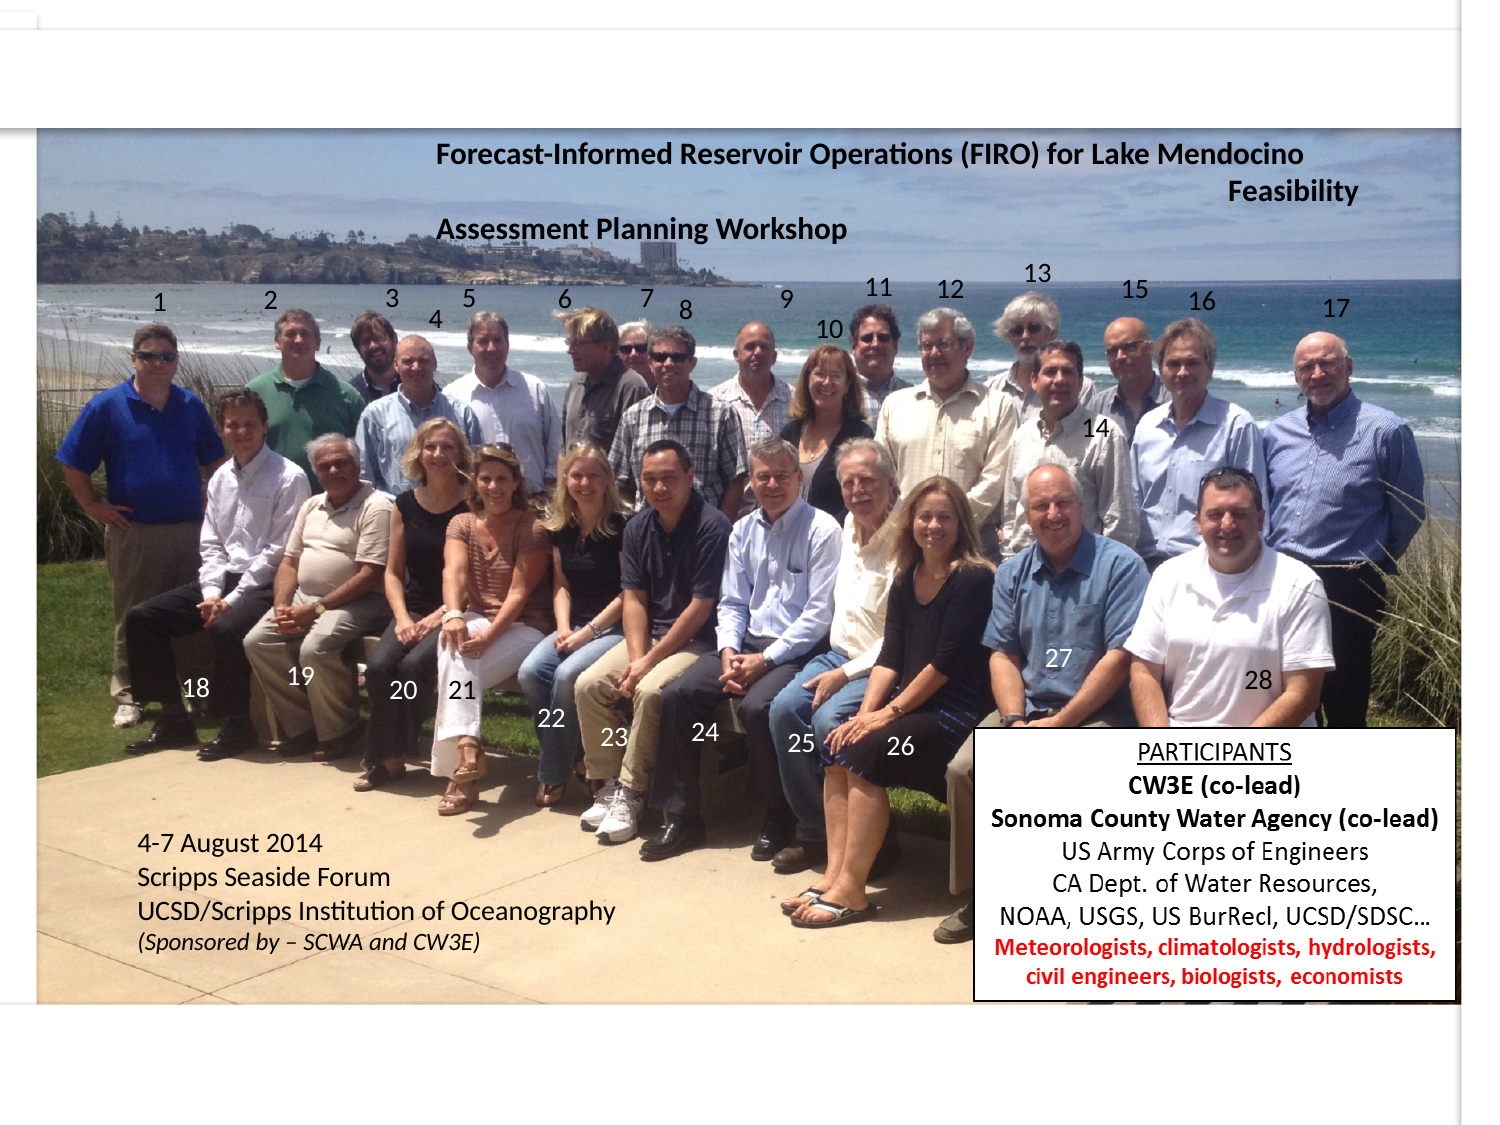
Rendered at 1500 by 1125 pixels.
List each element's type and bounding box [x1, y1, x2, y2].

text_box [0, 0, 1500, 1125]
